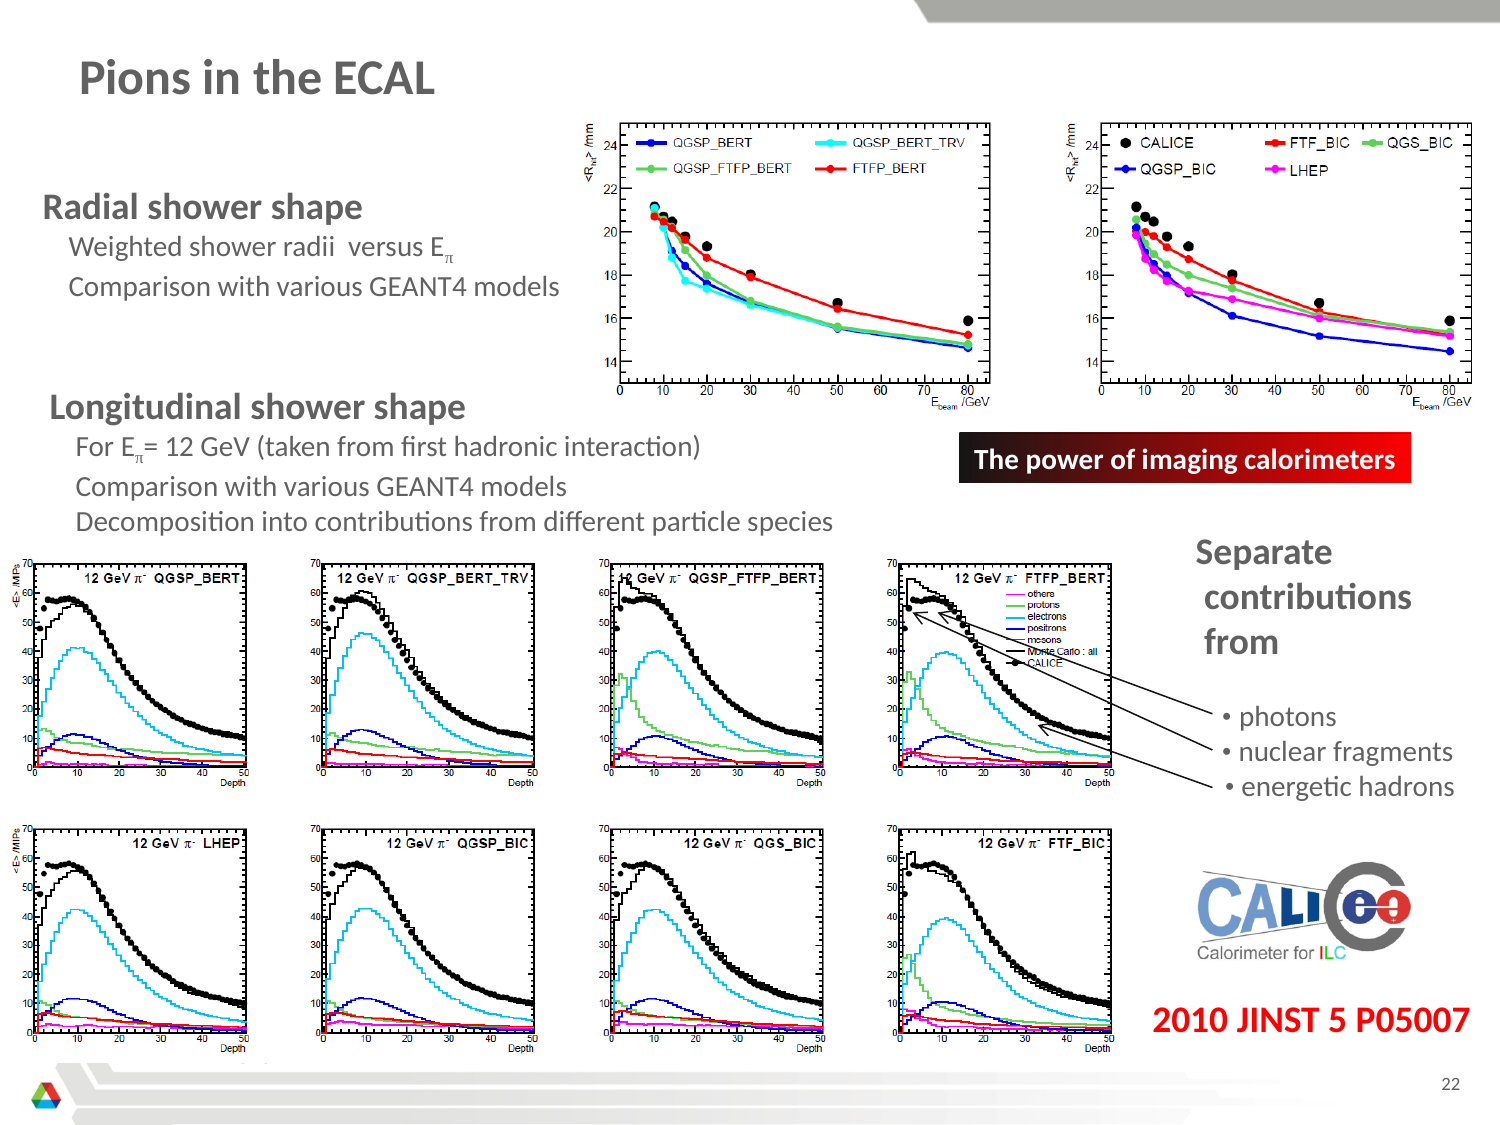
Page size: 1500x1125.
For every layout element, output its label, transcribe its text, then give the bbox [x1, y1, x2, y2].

text_box The power of imaging calorimeters [959, 432, 1412, 483]
picture [0, 540, 1500, 1125]
picture [574, 112, 1485, 417]
slide_number 22 [1412, 1064, 1476, 1125]
picture [0, 0, 1500, 24]
text_box Radial shower shape Weighted shower radii versus Eπ Comparison with various GEANT4 models [27, 174, 569, 310]
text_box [1037, 724, 1213, 788]
text_box Pions in the ECAL [64, 37, 451, 113]
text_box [912, 612, 1213, 751]
picture [1196, 860, 1413, 963]
text_box Longitudinal shower shape For Eπ= 12 GeV (taken from first hadronic interaction) Comparison with various GEANT4 models Decomposition into contributions from different particle species [34, 375, 850, 539]
text_box Separate contributions from • photons • nuclear fragments • energetic hadrons [1180, 519, 1470, 810]
text_box 2010 JINST 5 P05007 [1138, 987, 1500, 1048]
